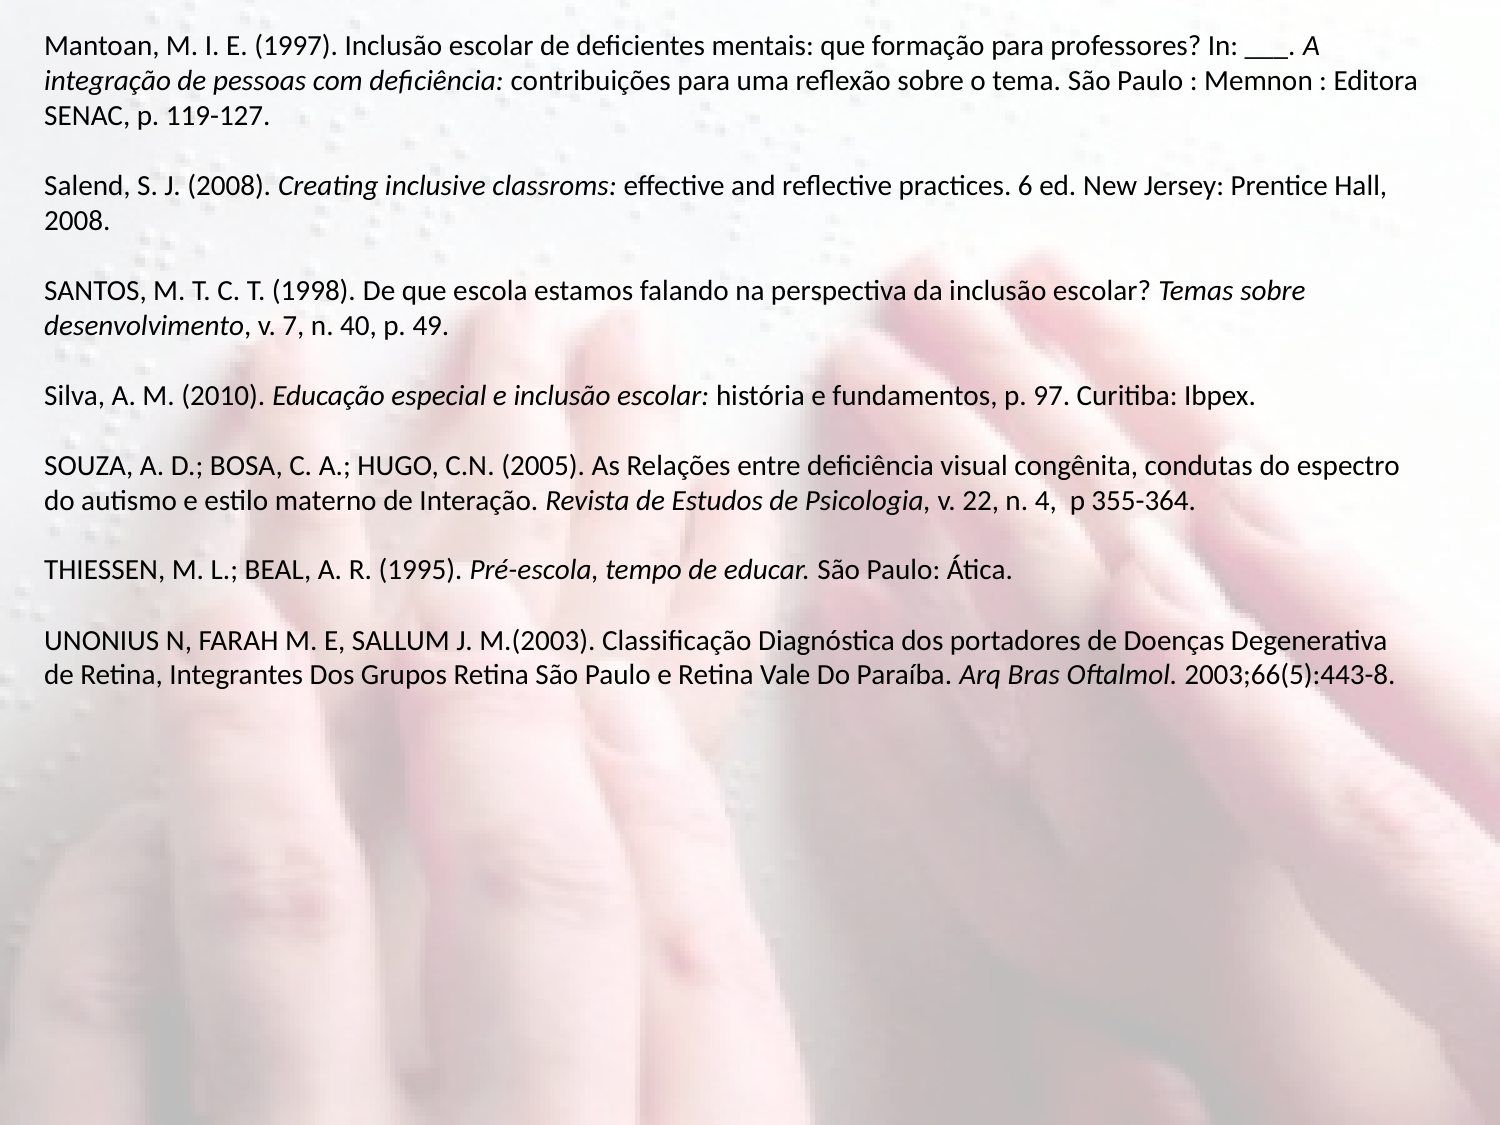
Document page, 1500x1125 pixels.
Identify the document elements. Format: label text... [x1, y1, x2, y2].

text_box Mantoan, M. I. E. (1997). Inclusão escolar de deficientes mentais: que formação para professores? In: ___. A integração de pessoas com deficiência: contribuições para uma reflexão sobre o tema. São Paulo : Memnon : Editora SENAC, p. 119-127. Salend, S. J. (2008). Creating inclusive classroms: effective and reflective practices. 6 ed. New Jersey: Prentice Hall, 2008. SANTOS, M. T. C. T. (1998). De que escola estamos falando na perspectiva da inclusão escolar? Temas sobre desenvolvimento, v. 7, n. 40, p. 49. Silva, A. M. (2010). Educação especial e inclusão escolar: história e fundamentos, p. 97. Curitiba: Ibpex. SOUZA, A. D.; BOSA, C. A.; HUGO, C.N. (2005). As Relações entre deficiência visual congênita, condutas do espectro do autismo e estilo materno de Interação. Revista de Estudos de Psicologia, v. 22, n. 4, p 355-364. THIESSEN, M. L.; BEAL, A. R. (1995). Pré-escola, tempo de educar. São Paulo: Ática. UNONIUS N, FARAH M. E, SALLUM J. M.(2003). Classificação Diagnóstica dos portadores de Doenças Degenerativa de Retina, Integrantes Dos Grupos Retina São Paulo e Retina Vale Do Paraíba. Arq Bras Oftalmol. 2003;66(5):443-8. [29, 19, 1436, 726]
